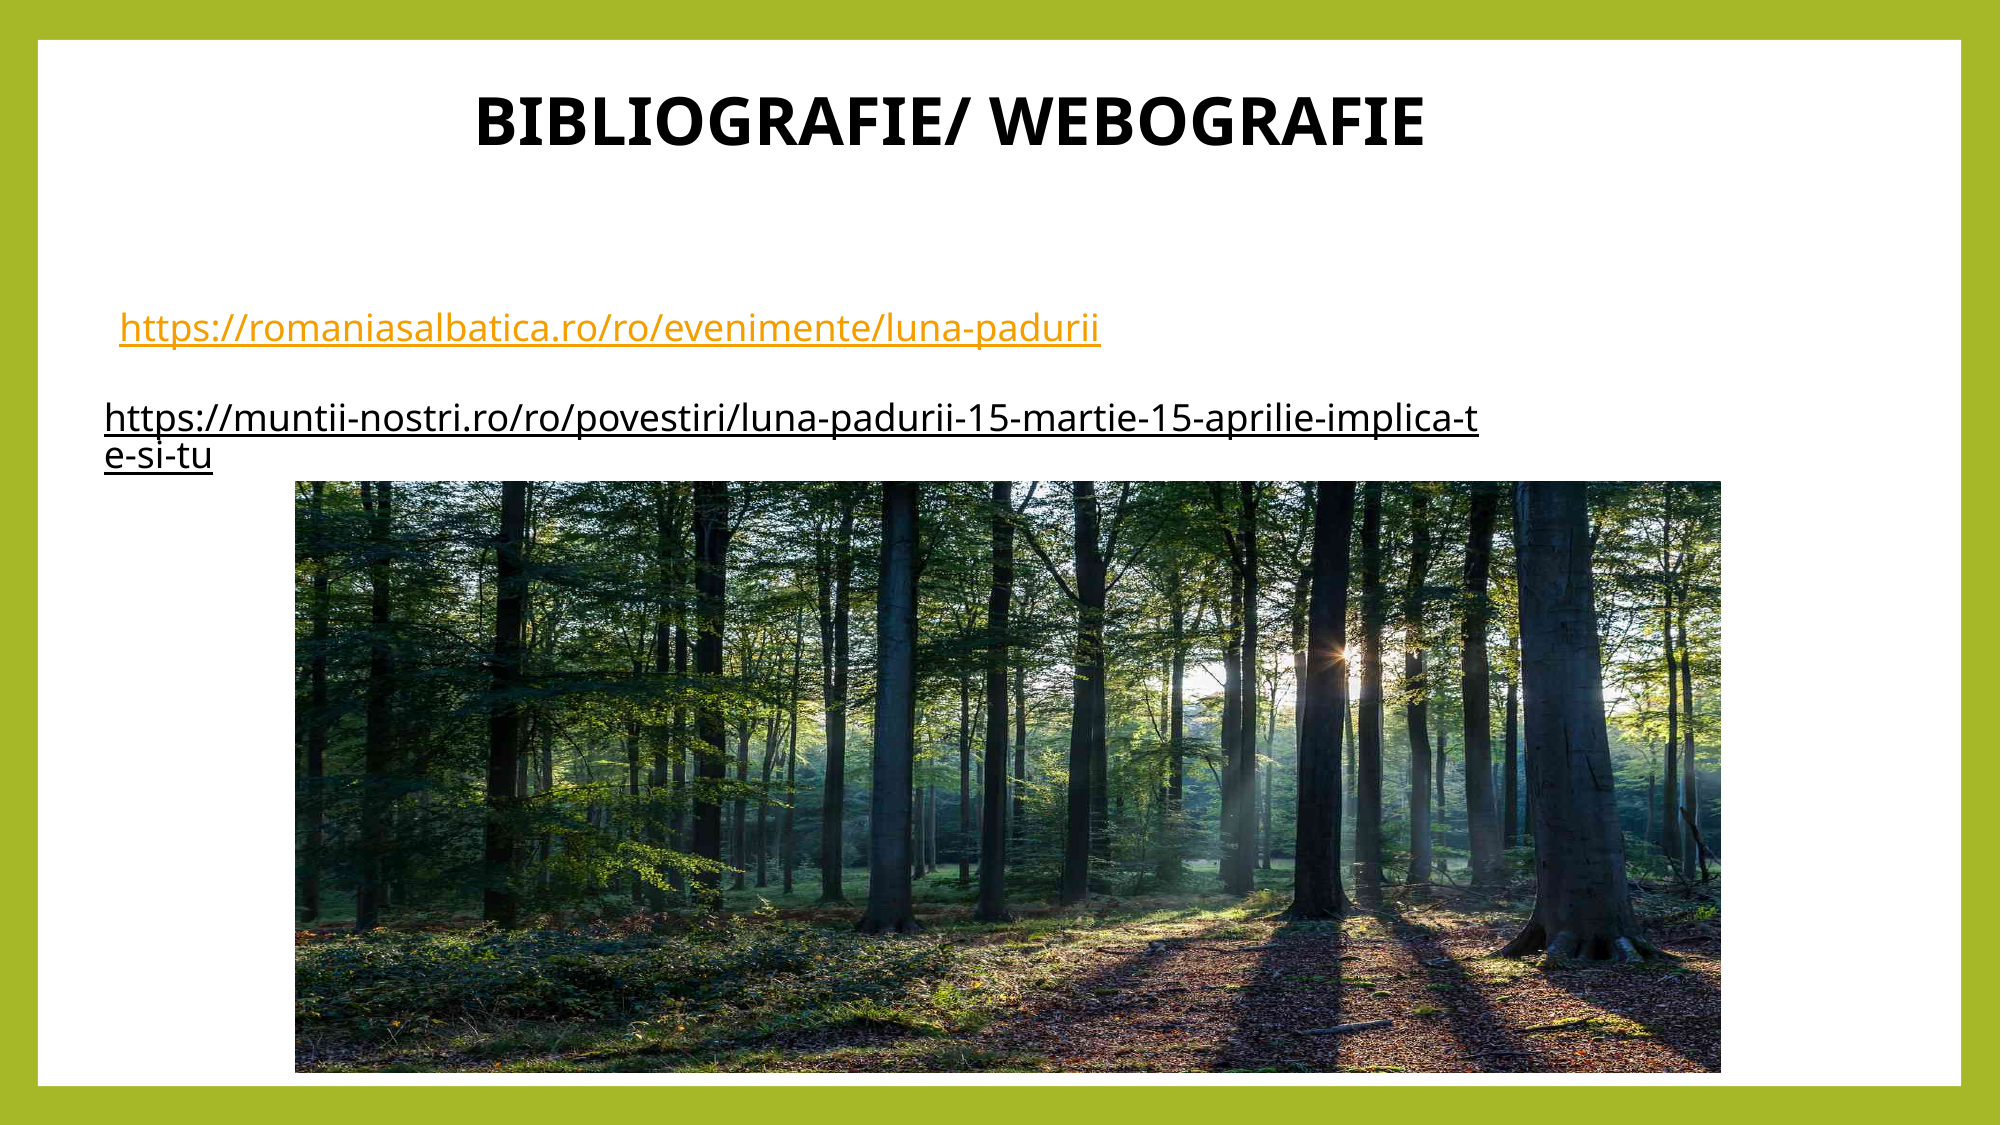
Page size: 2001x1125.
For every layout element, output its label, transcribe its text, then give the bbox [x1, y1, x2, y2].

picture [295, 480, 1721, 1073]
text_box https://muntii-nostri.ro/ro/povestiri/luna-padurii-15-martie-15-aprilie-implica-te-si-tu [88, 386, 1499, 498]
title Bibliografie/ webografie [133, 90, 1769, 167]
text_box https://romaniasalbatica.ro/ro/evenimente/luna-padurii [104, 296, 1367, 386]
